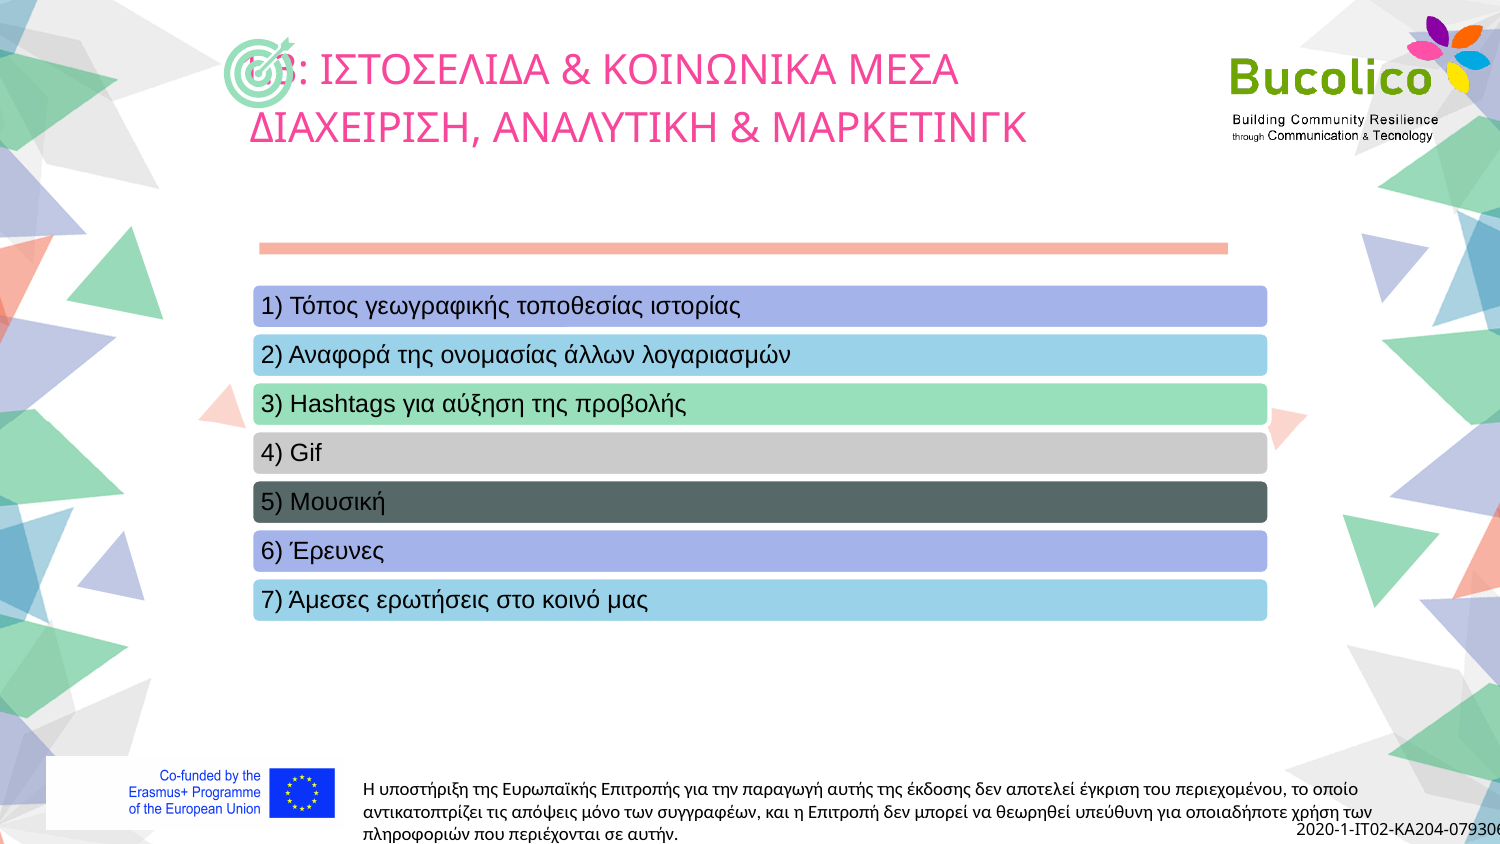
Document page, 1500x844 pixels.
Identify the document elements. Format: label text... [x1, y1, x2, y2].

text_box [221, 34, 298, 111]
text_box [250, 280, 1270, 626]
text_box Η υποστήριξη της Ευρωπαϊκής Επιτροπής για την παραγωγή αυτής της έκδοσης δεν αποτελεί έγκριση του περιεχομένου, το οποίο αντικατοπτρίζει τις απόψεις μόνο των συγγραφέων, και η Επιτροπή δεν μπορεί να θεωρηθεί υπεύθυνη για οποιαδήποτε χρήση των πληροφοριών που περιέχονται σε αυτήν. [348, 769, 1486, 844]
text_box [257, 241, 1230, 257]
picture [0, 0, 1500, 844]
text_box 1.3: ΙΣΤΟΣΕΛΙΔΑ & ΚΟΙΝΩΝΙΚΑ ΜΕΣΑ ΔΙΑΧΕΙΡΙΣΗ, ΑΝΑΛΥΤΙΚΗ & ΜΑΡΚΕΤΙΝΓΚ [223, 49, 1210, 145]
